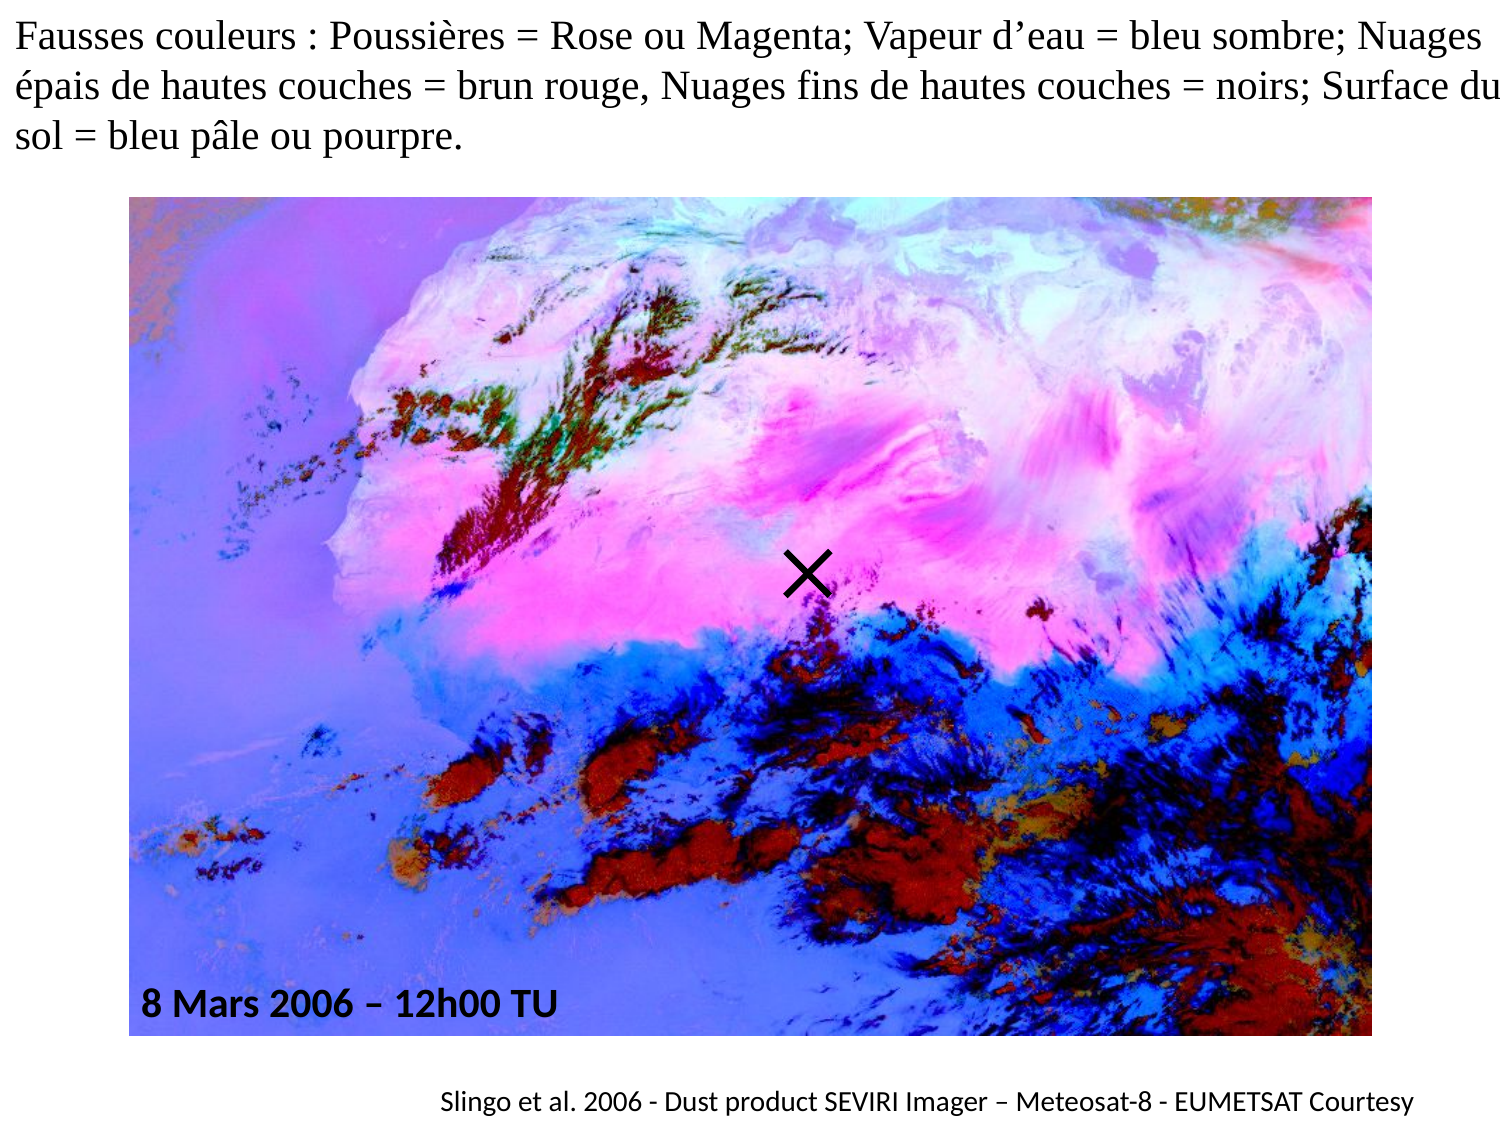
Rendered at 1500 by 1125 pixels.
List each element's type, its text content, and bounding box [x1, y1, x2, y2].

text_box Slingo et al. 2006 - Dust product SEVIRI Imager – Meteosat-8 - EUMETSAT Courtesy [425, 1074, 1430, 1125]
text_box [126, 197, 1372, 1037]
text_box Fausses couleurs : Poussières = Rose ou Magenta; Vapeur d’eau = bleu sombre; Nuages épais de hautes couches = brun rouge, Nuages fins de hautes couches = noirs; Surface du sol = bleu pâle ou pourpre. [0, 0, 1500, 165]
